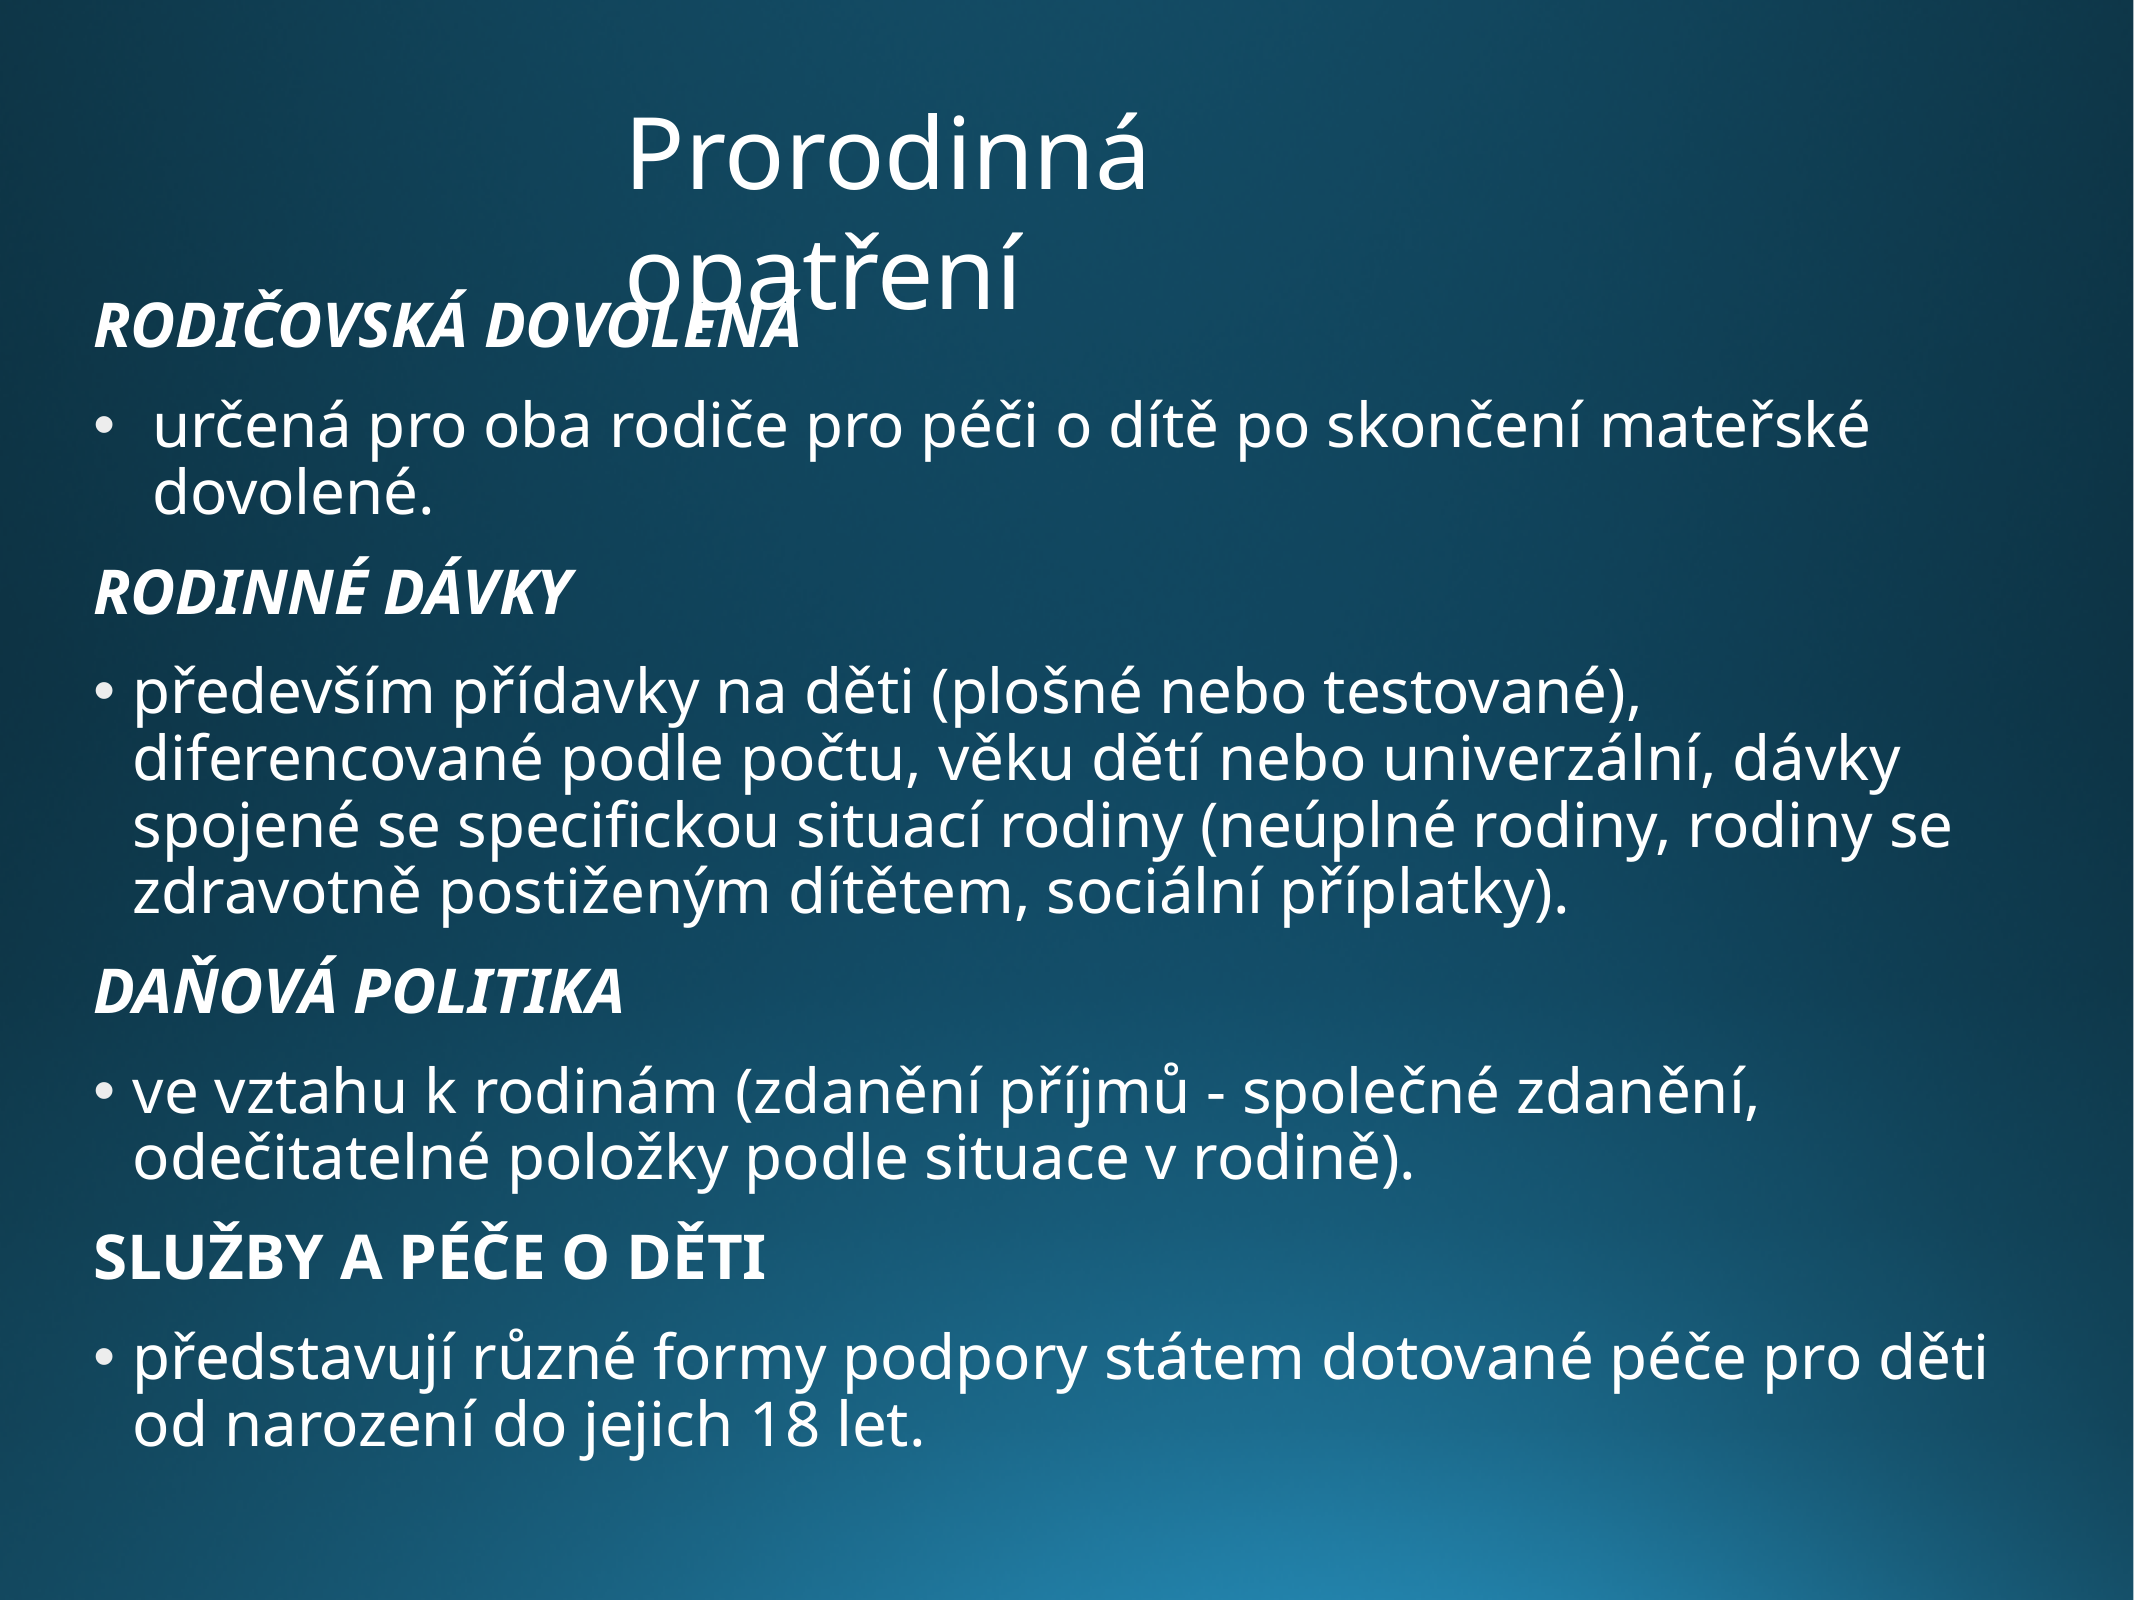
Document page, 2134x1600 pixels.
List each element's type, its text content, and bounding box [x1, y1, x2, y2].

picture [0, 0, 2134, 1600]
list rodičovská dovolená určená pro oba rodiče pro péči o dítě po skončení mateřské dovolené. rodinné dávky především přídavky na děti (plošné nebo testované), diferencované podle počtu, věku dětí nebo univerzální, dávky spojené se specifickou situací rodiny (neúplné rodiny, rodiny se zdravotně postiženým dítětem, sociální příplatky). daňová politika ve vztahu k rodinám (zdanění příjmů - společné zdanění, odečitatelné položky podle situace v rodině). služby a péče o děti představují různé formy podpory státem dotované péče pro děti od narození do jejich 18 let. [78, 287, 2024, 1473]
text_box Prorodinná opatření [610, 82, 1524, 338]
